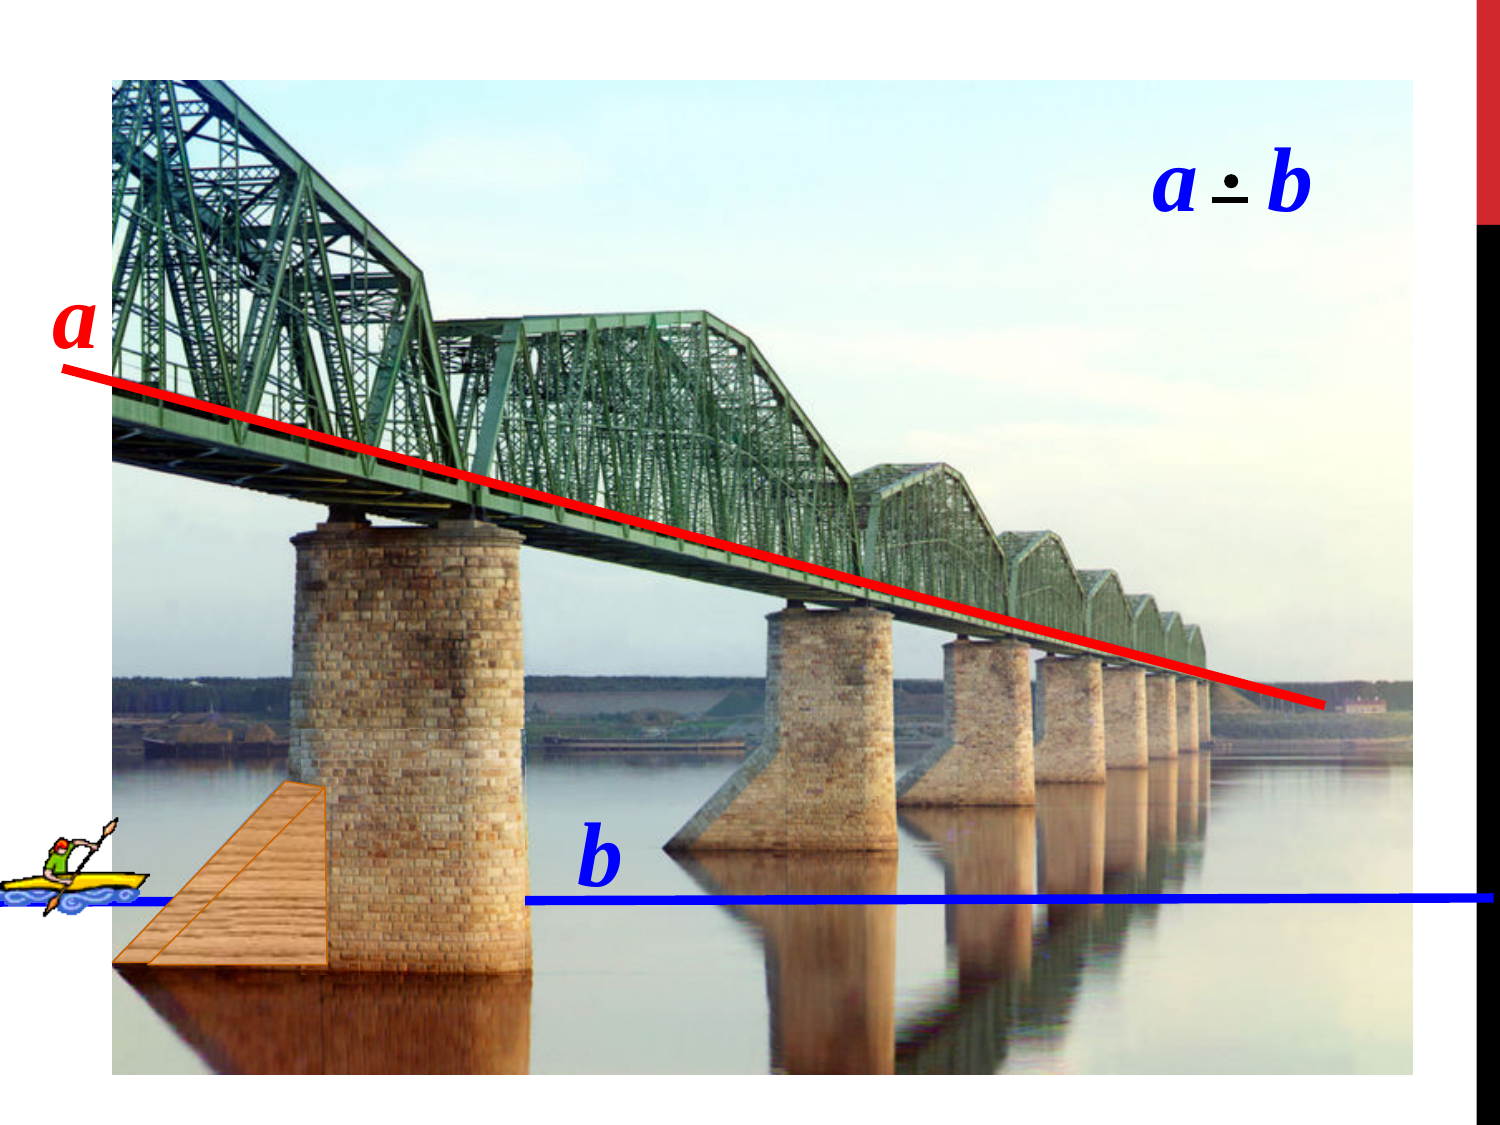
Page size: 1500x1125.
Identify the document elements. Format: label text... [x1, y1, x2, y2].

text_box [1136, 111, 1351, 238]
picture [0, 80, 1413, 1076]
text_box a [37, 249, 109, 375]
